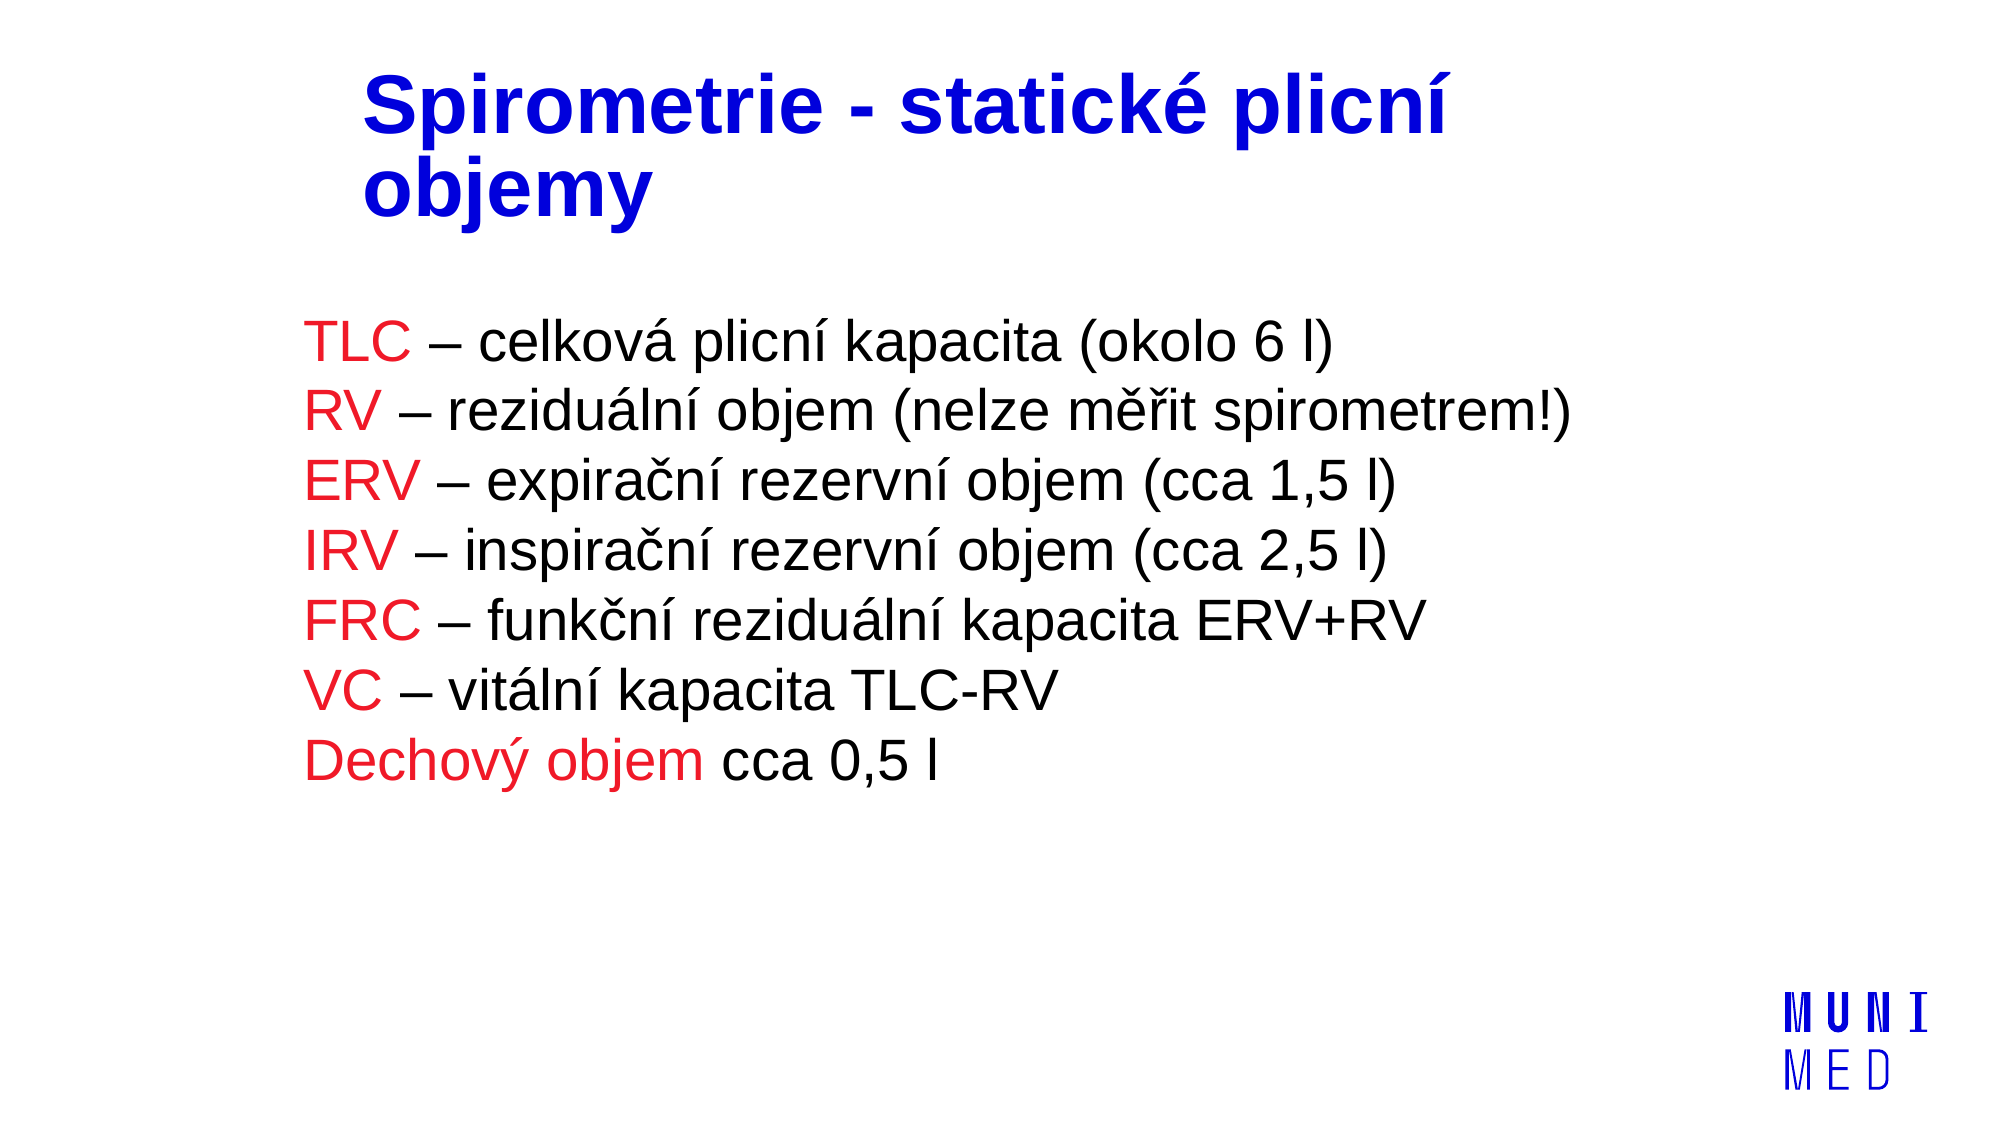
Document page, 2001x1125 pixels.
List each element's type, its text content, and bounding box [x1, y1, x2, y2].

title Spirometrie - statické plicní objemy [362, 66, 1686, 220]
list TLC – celková plicní kapacita (okolo 6 l) RV – reziduální objem (nelze měřit spirometrem!) ERV – expirační rezervní objem (cca 1,5 l) IRV – inspirační rezervní objem (cca 2,5 l) FRC – funkční reziduální kapacita ERV+RV VC – vitální kapacita TLC-RV Dechový objem cca 0,5 l [303, 302, 1750, 1071]
